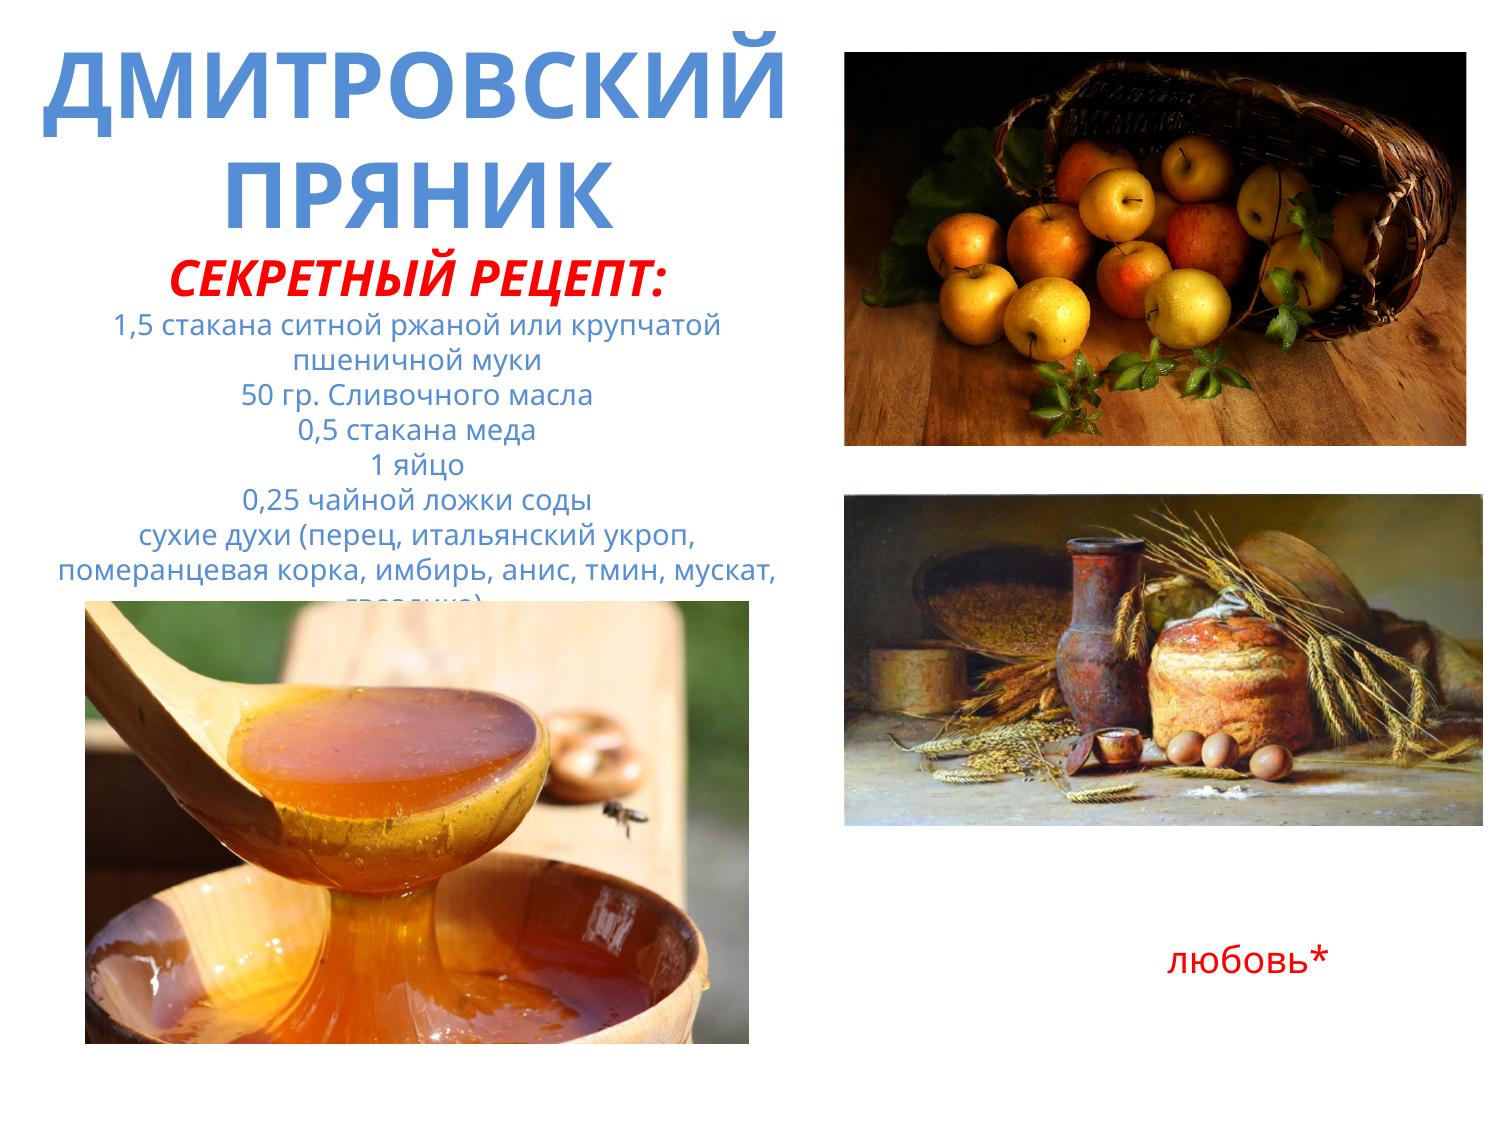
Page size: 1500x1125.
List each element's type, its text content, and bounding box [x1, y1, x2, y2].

picture [844, 52, 1467, 446]
picture [844, 494, 1483, 827]
text_box любовь* [1152, 928, 1345, 989]
text_box ДМИТРОВСКИЙ ПРЯНИК СЕКРЕТНЫЙ РЕЦЕПТ: 1,5 стакана ситной ржаной или крупчатой пшеничной муки 50 гр. Сливочного масла 0,5 стакана меда 1 яйцо 0,25 чайной ложки соды сухие духи (перец, итальянский укроп, померанцевая корка, имбирь, анис, тмин, мускат, гвоздика) секретный ингредиент* [13, 19, 821, 724]
picture [85, 601, 750, 1044]
